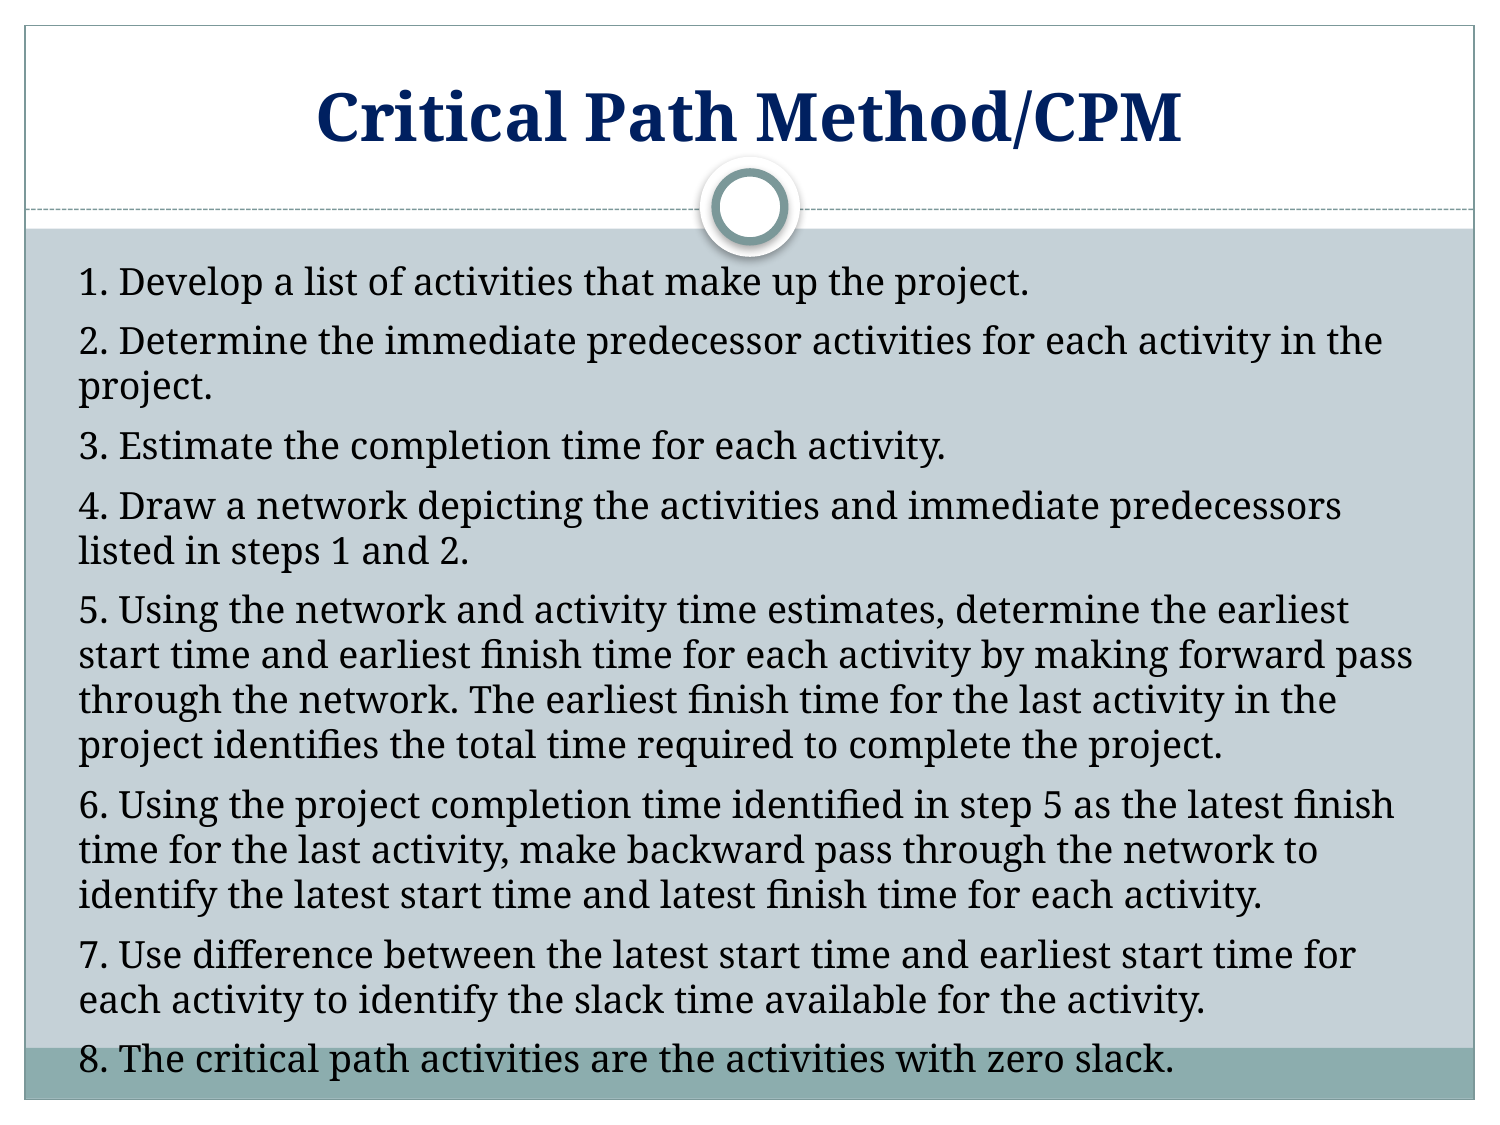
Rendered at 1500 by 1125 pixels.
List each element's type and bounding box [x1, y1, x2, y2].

list [49, 250, 1454, 1001]
title [49, 37, 1450, 162]
